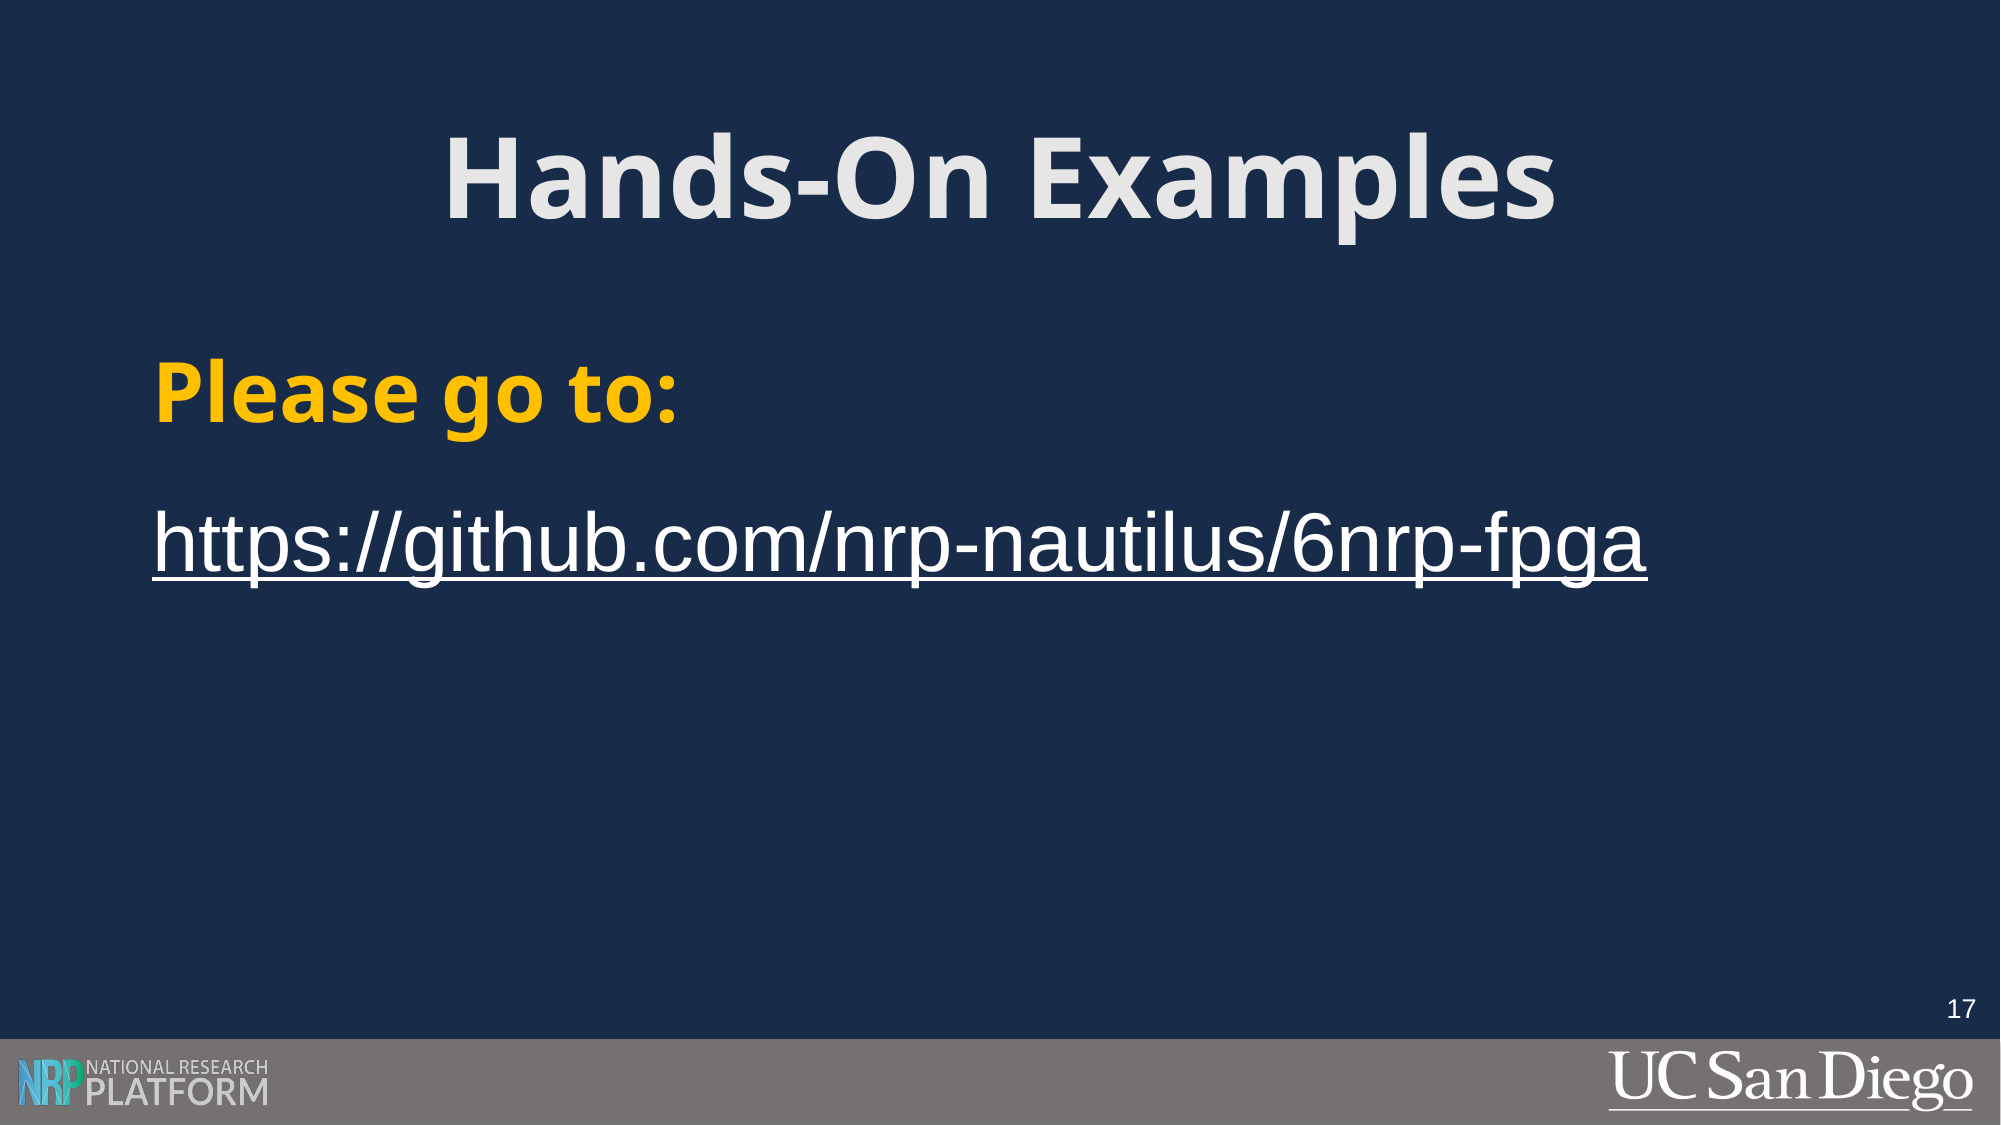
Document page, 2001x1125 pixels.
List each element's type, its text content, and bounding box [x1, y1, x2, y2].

text_box Hands-On Examples [137, 64, 1863, 281]
text_box 17 [1871, 976, 1992, 1063]
picture [17, 1057, 268, 1108]
text_box Please go to: https://github.com/nrp-nautilus/6nrp-fpga [137, 281, 1871, 1021]
text_box [0, 1037, 2000, 1125]
picture [1608, 1050, 1973, 1112]
